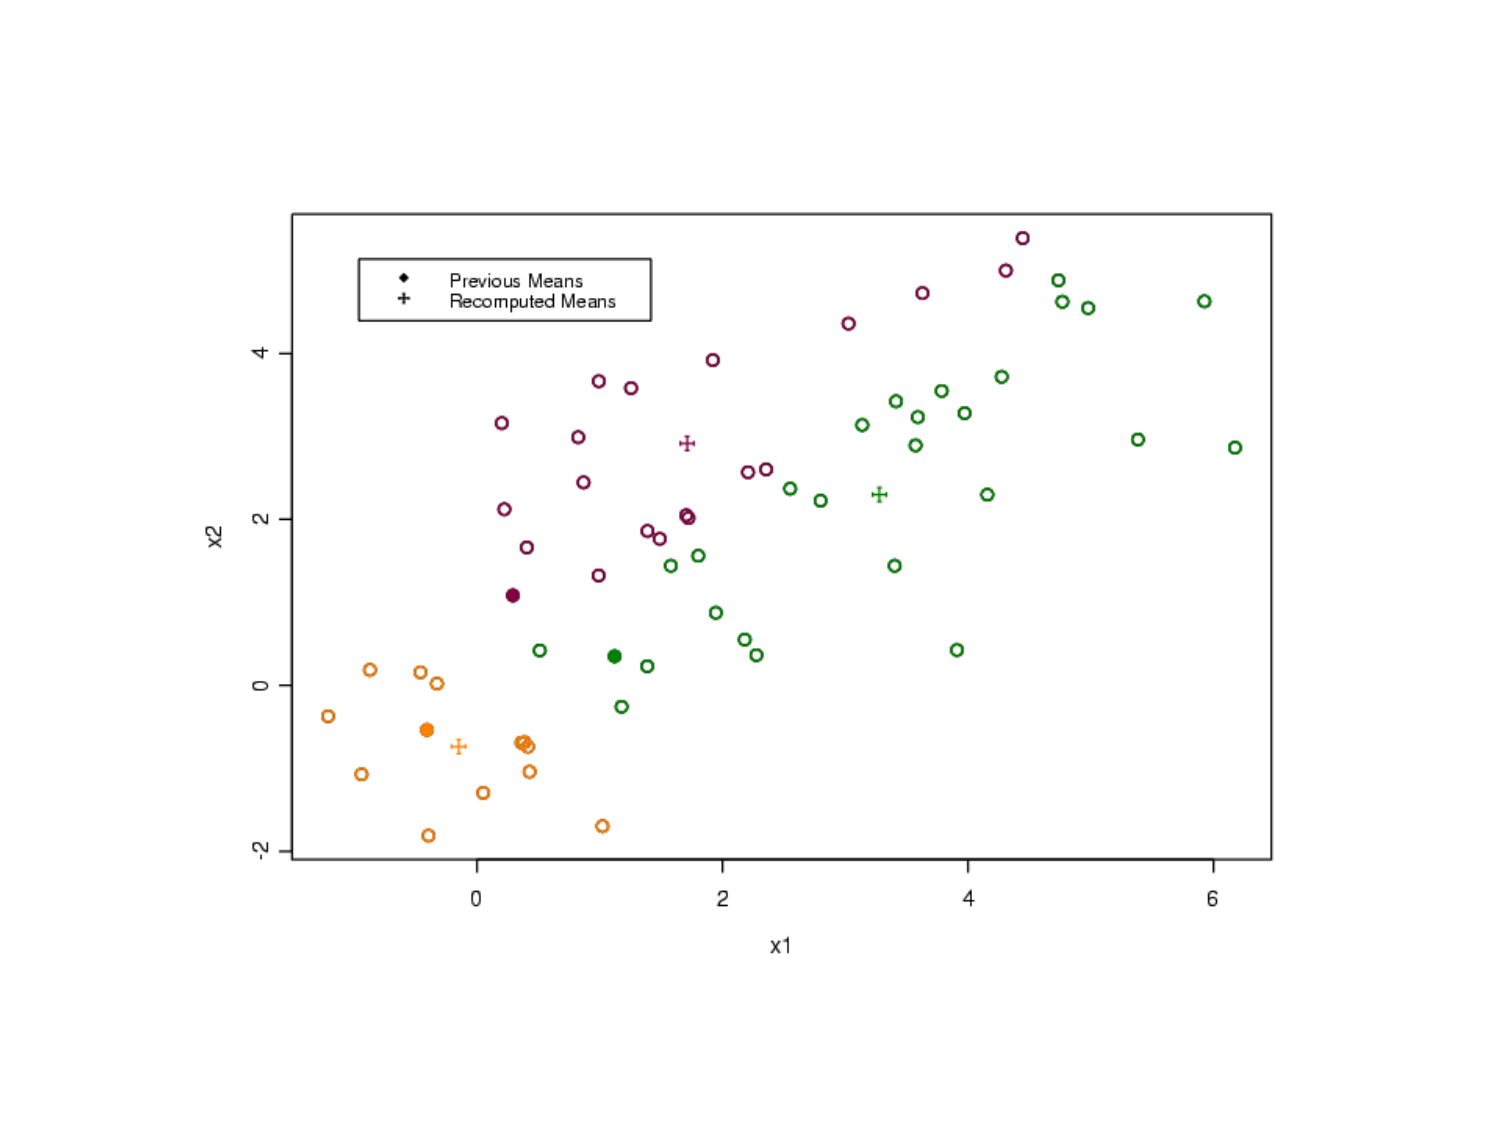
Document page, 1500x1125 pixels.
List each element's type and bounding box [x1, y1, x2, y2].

picture [137, 112, 1377, 1080]
